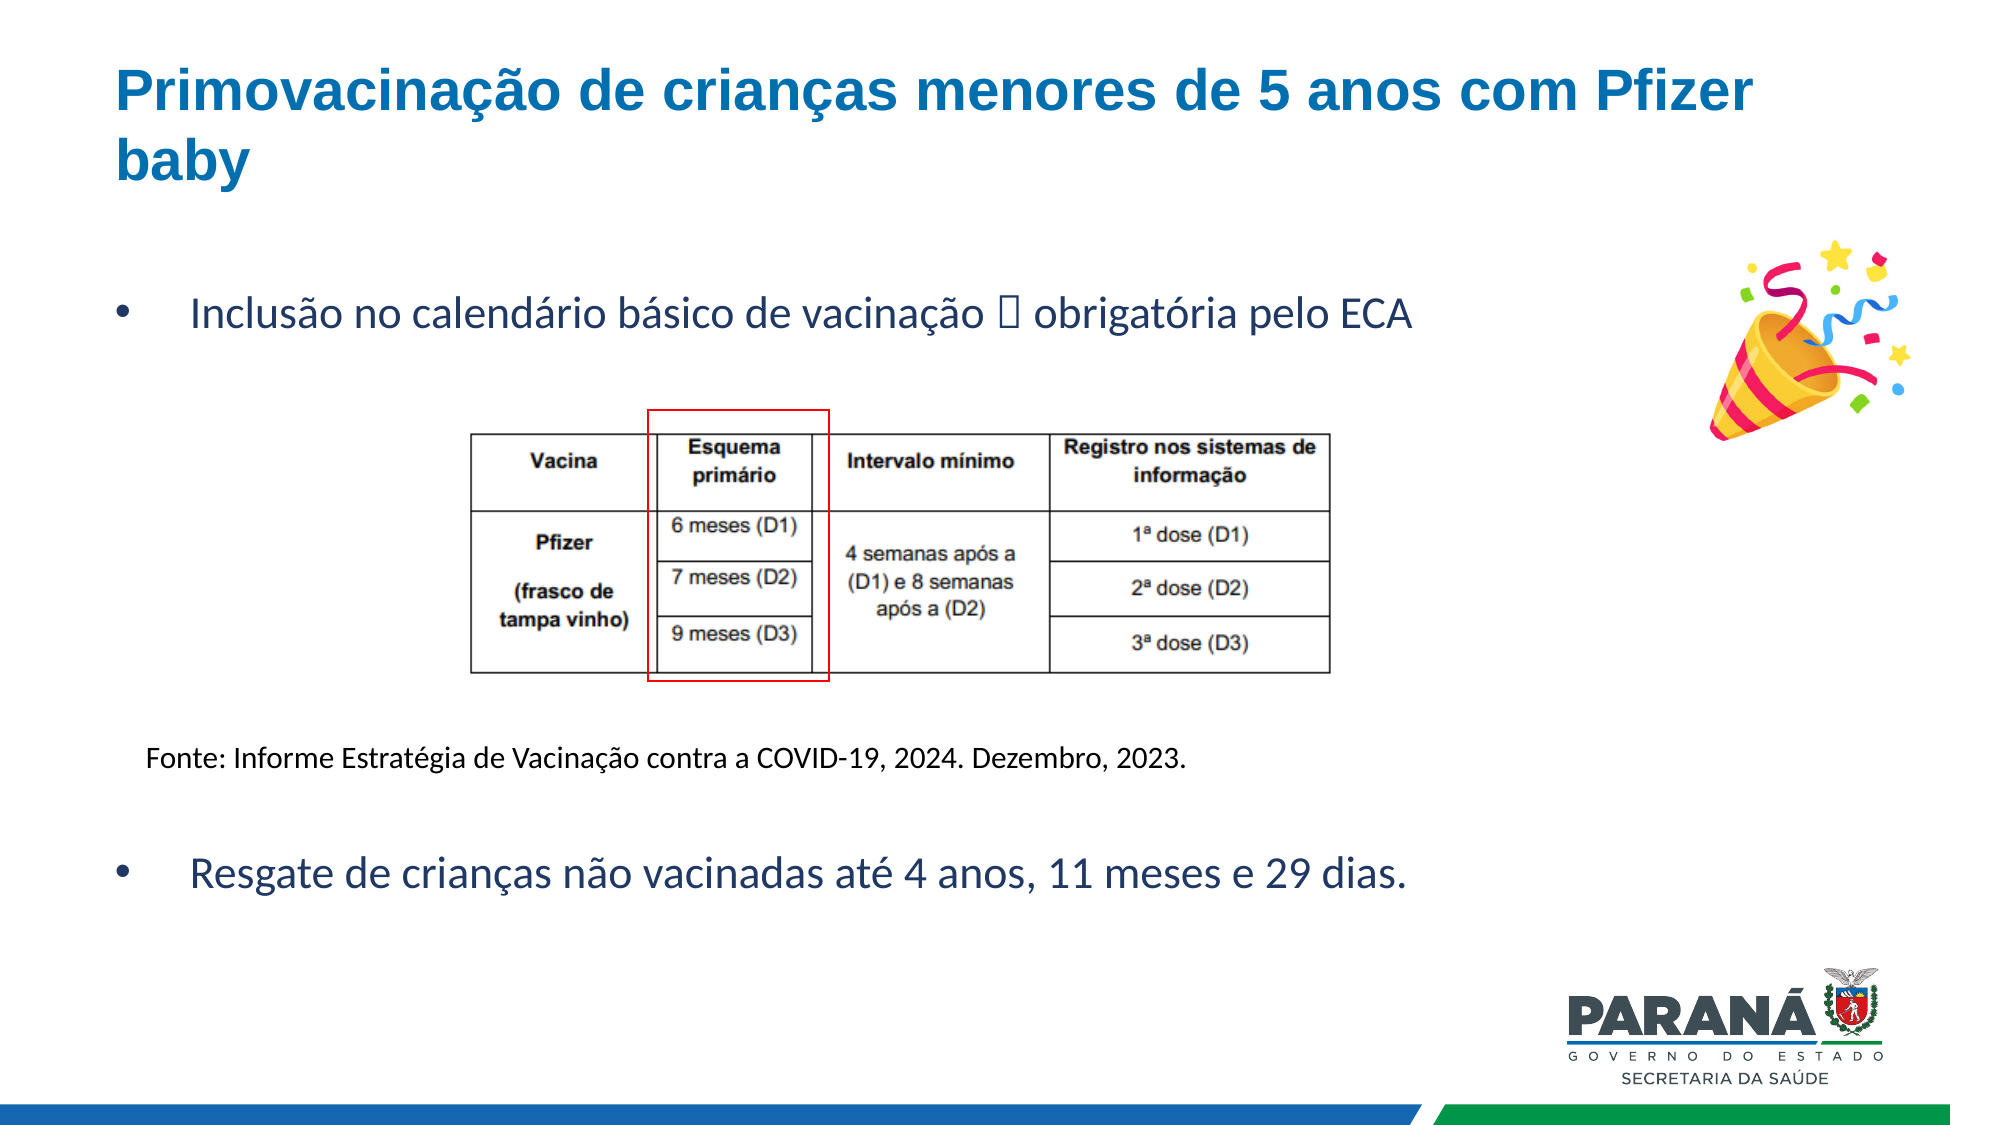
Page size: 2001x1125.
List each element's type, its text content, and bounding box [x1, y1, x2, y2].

text_box [647, 409, 830, 429]
picture [1567, 968, 1883, 1089]
picture [469, 429, 1334, 677]
text_box Fonte: Informe Estratégia de Vacinação contra a COVID-19, 2024. Dezembro, 2023. [131, 724, 1629, 784]
text_box [647, 677, 830, 682]
text_box Primovacinação de crianças menores de 5 anos com Pfizer baby [100, 44, 1900, 233]
text_box Inclusão no calendário básico de vacinação  obrigatória pelo ECA Resgate de crianças não vacinadas até 4 anos, 11 meses e 29 dias. [100, 275, 1947, 906]
picture [1682, 232, 1919, 446]
